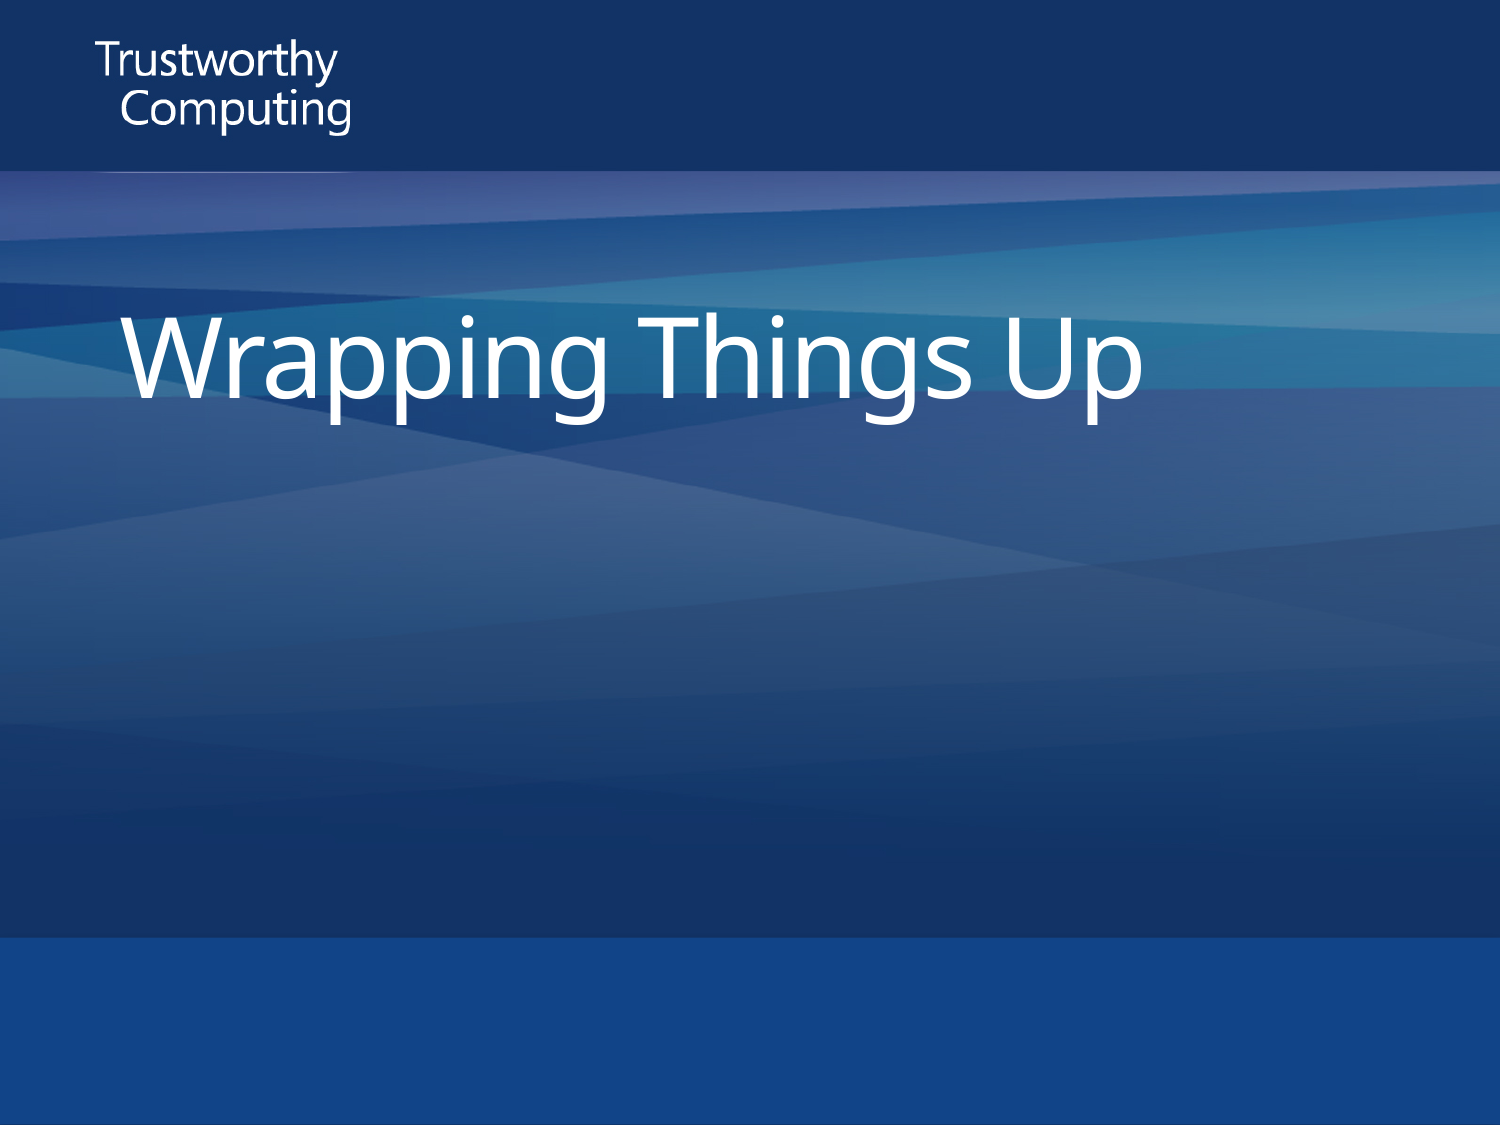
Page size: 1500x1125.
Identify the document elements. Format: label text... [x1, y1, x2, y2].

picture [0, 0, 1500, 937]
title Wrapping Things Up [119, 237, 1438, 488]
